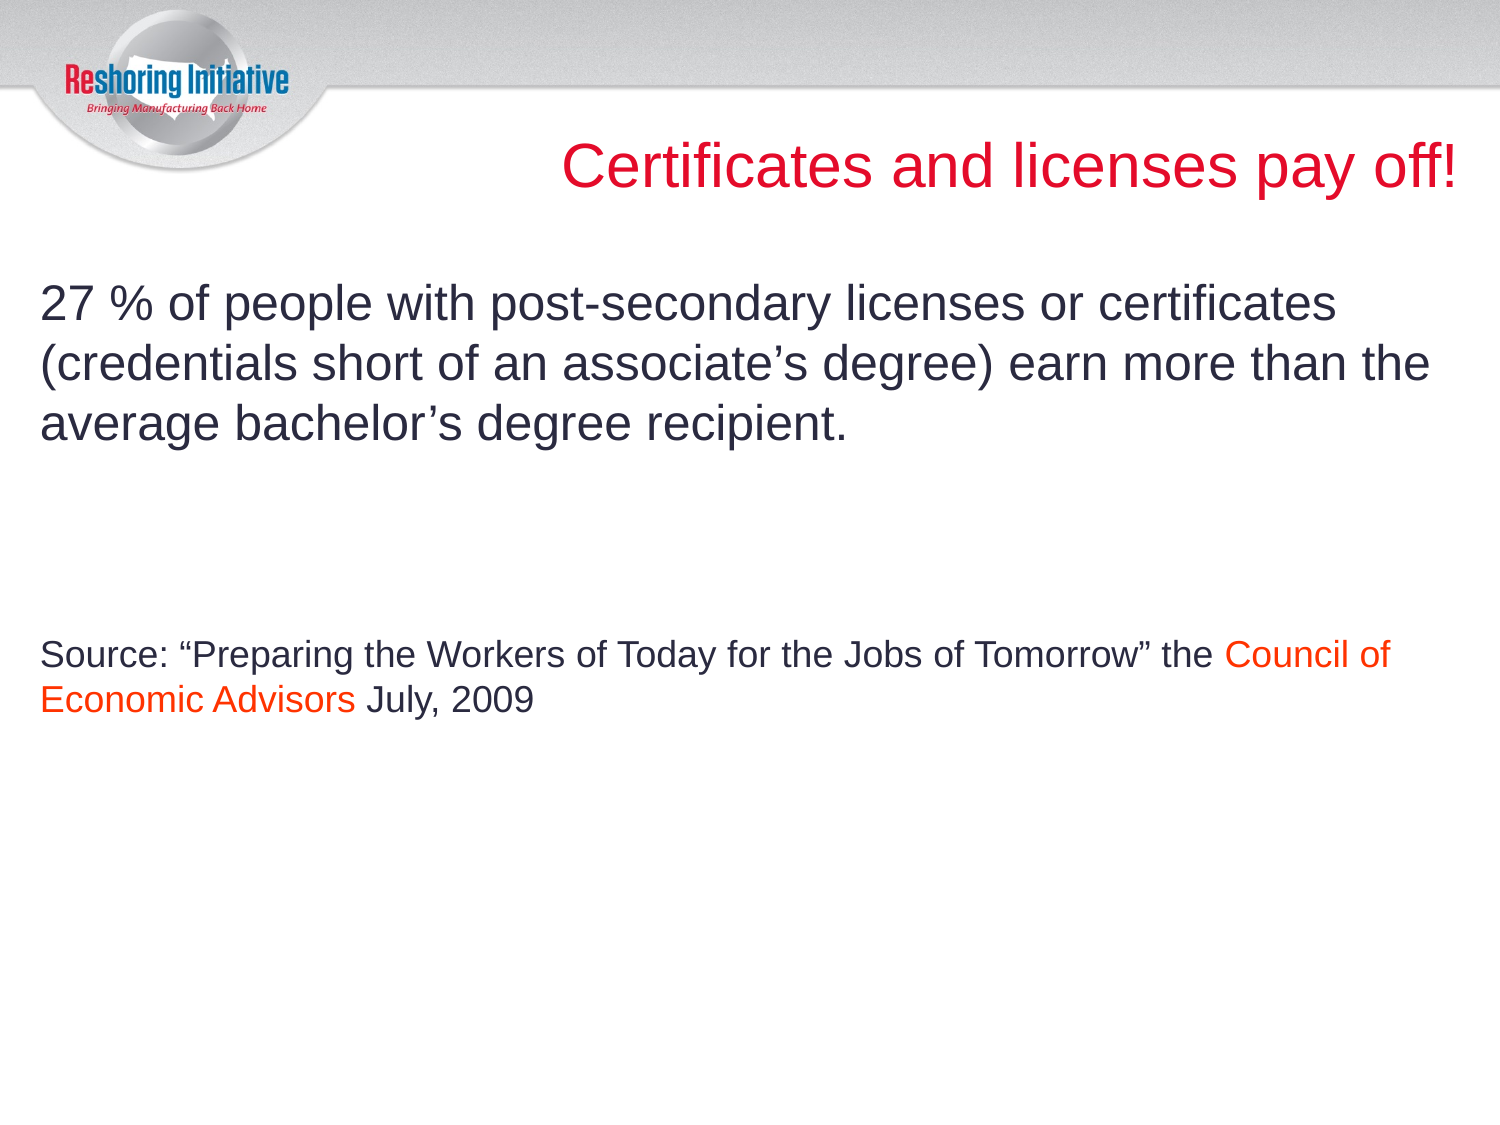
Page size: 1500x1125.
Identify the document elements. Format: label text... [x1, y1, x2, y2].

title Certificates and licenses pay off! [287, 87, 1475, 238]
picture [0, 0, 1500, 1125]
list 27 % of people with post-secondary licenses or certificates (credentials short of an associate’s degree) earn more than the average bachelor’s degree recipient. Source: “Preparing the Workers of Today for the Jobs of Tomorrow” the Council of Economic Advisors July, 2009 [24, 262, 1475, 1100]
